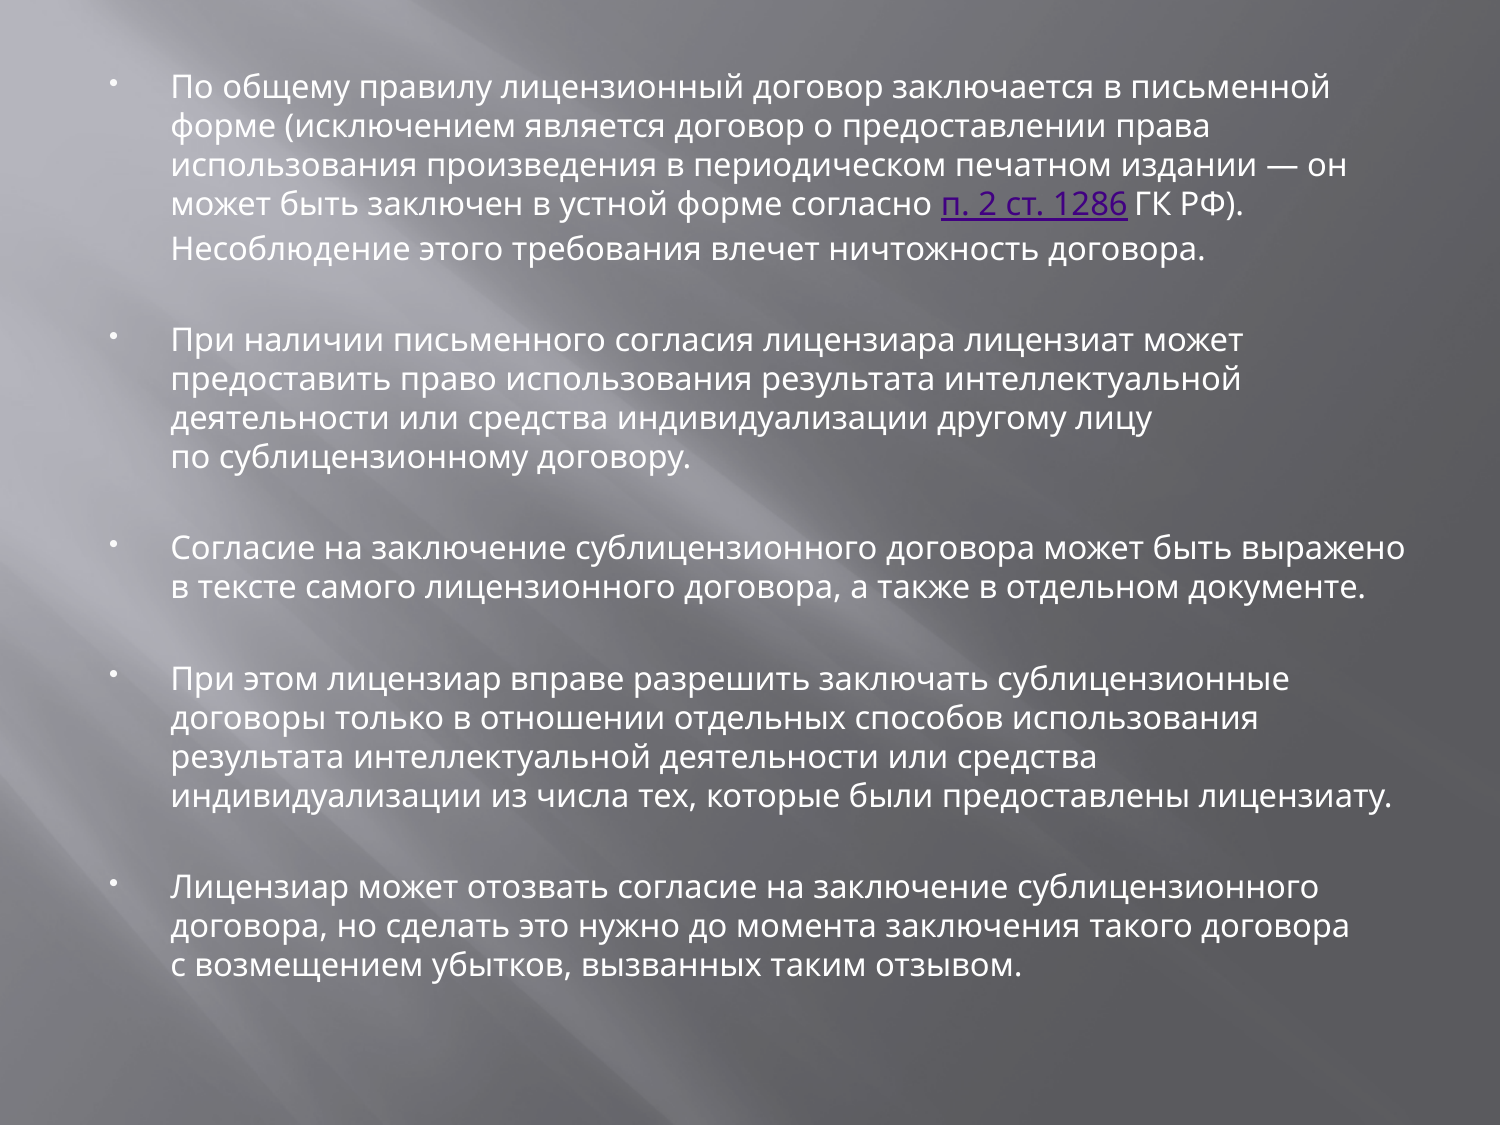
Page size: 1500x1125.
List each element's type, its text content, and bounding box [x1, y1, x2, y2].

list По общему правилу лицензионный договор заключается в письменной форме (исключением является договор о предоставлении права использования произведения в периодическом печатном издании — он может быть заключен в устной форме согласно п. 2 ст. 1286 ГК РФ). Несоблюдение этого требования влечет ничтожность договора. При наличии письменного согласия лицензиара лицензиат может предоставить право использования результата интеллектуальной деятельности или средства индивидуализации другому лицу по сублицензионному договору. Согласие на заключение сублицензионного договора может быть выражено в тексте самого лицензионного договора, а также в отдельном документе. При этом лицензиар вправе разрешить заключать сублицензионные договоры только в отношении отдельных способов использования результата интеллектуальной деятельности или средства индивидуализации из числа тех, которые были предоставлены лицензиату. Лицензиар может отозвать согласие на заключение сублицензионного договора, но сделать это нужно до момента заключения такого договора с возмещением убытков, вызванных таким отзывом. [75, 58, 1425, 1035]
